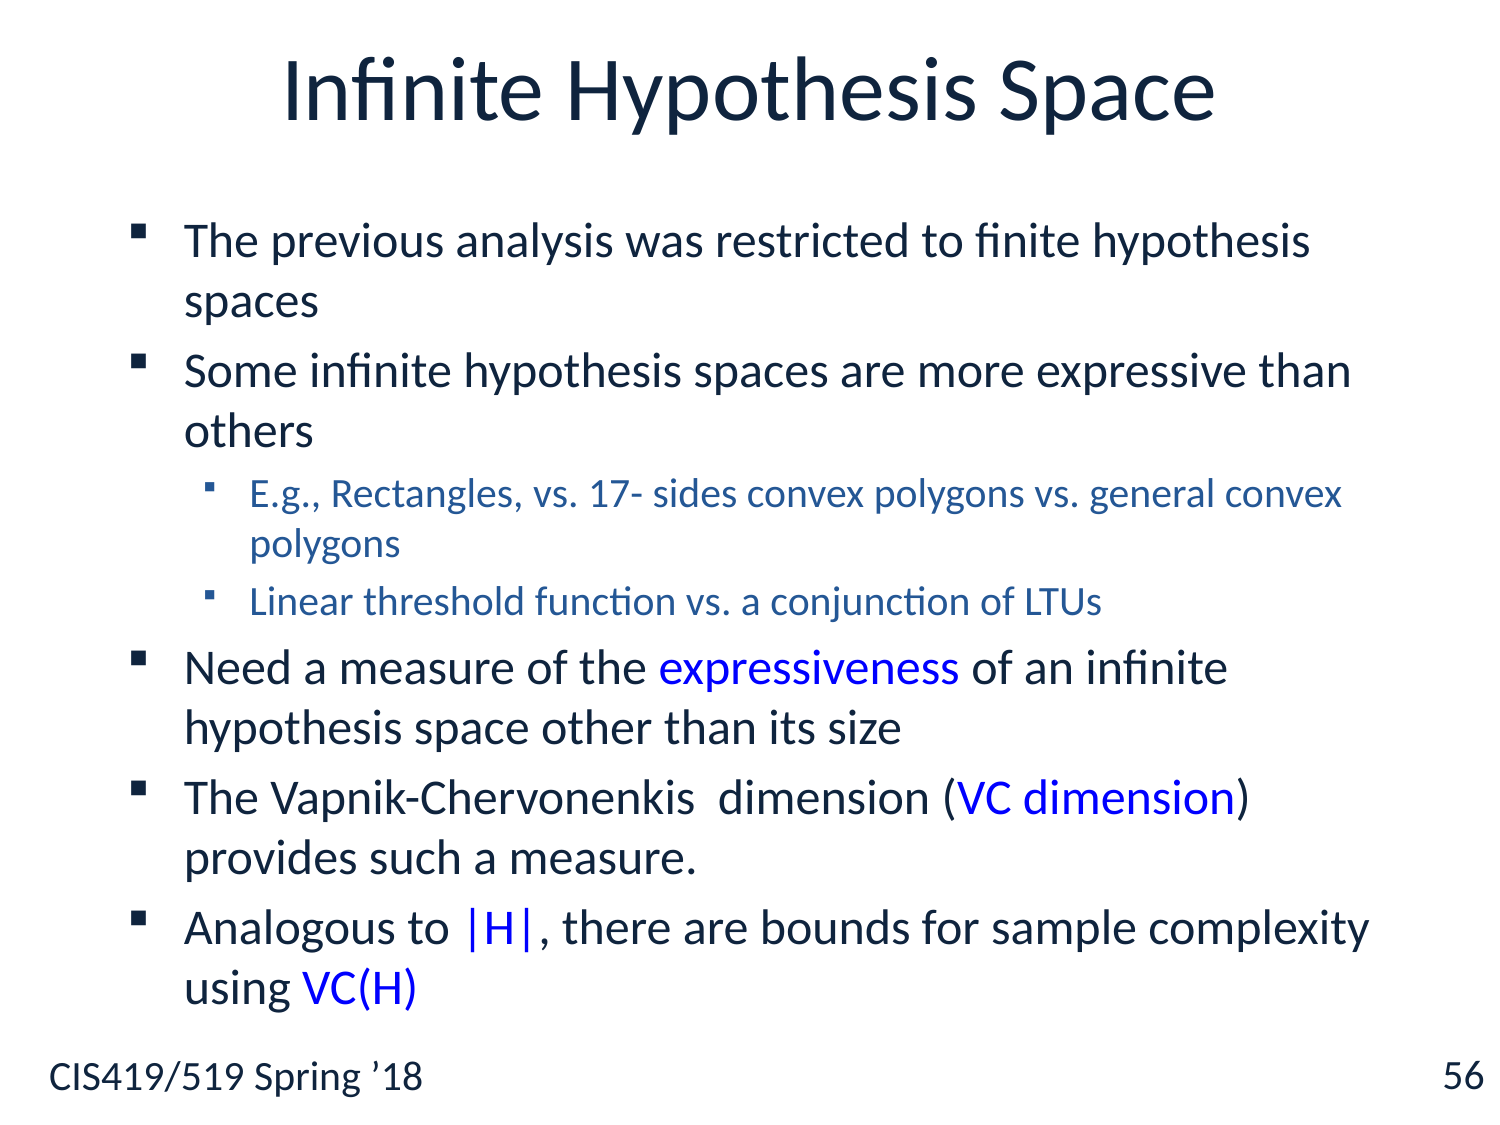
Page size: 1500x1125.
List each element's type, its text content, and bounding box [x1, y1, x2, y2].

title Infinite Hypothesis Space [112, 5, 1388, 163]
slide_number 56 [1149, 1042, 1500, 1103]
list The previous analysis was restricted to finite hypothesis spaces Some infinite hypothesis spaces are more expressive than others E.g., Rectangles, vs. 17- sides convex polygons vs. general convex polygons Linear threshold function vs. a conjunction of LTUs Need a measure of the expressiveness of an infinite hypothesis space other than its size The Vapnik-Chervonenkis dimension (VC dimension) provides such a measure. Analogous to |H|, there are bounds for sample complexity using VC(H) [112, 200, 1388, 1018]
